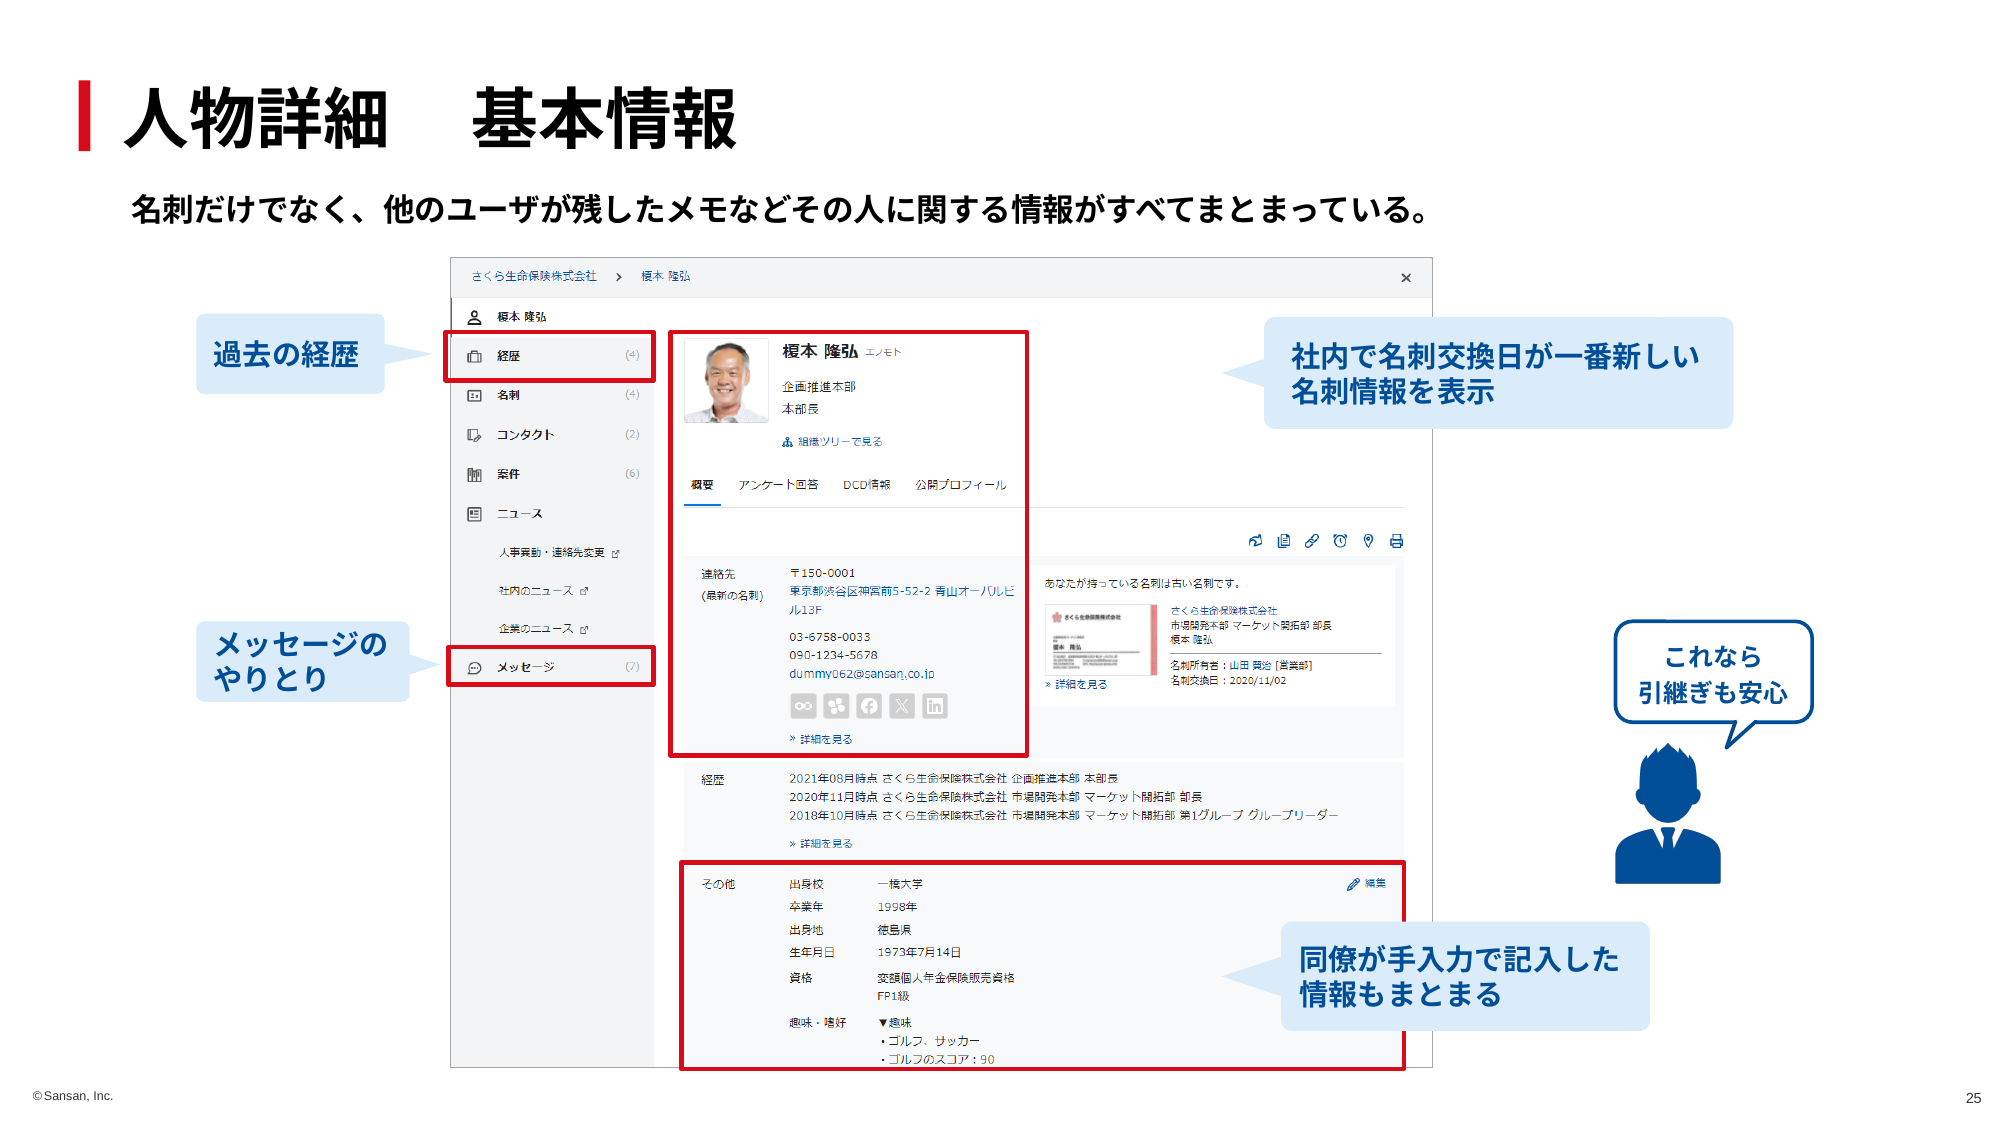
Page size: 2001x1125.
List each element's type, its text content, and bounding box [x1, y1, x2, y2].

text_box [196, 621, 441, 703]
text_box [196, 313, 434, 395]
title 人物詳細 基本情報 [107, 64, 1893, 169]
slide_number 24 [1530, 1087, 1997, 1108]
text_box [445, 257, 1734, 1069]
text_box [1615, 621, 1813, 748]
picture [1571, 722, 1766, 917]
text_box 名刺だけでなく、他のユーザが残したメモなどその人に関する情報がすべてまとまっている。 [105, 171, 1937, 236]
